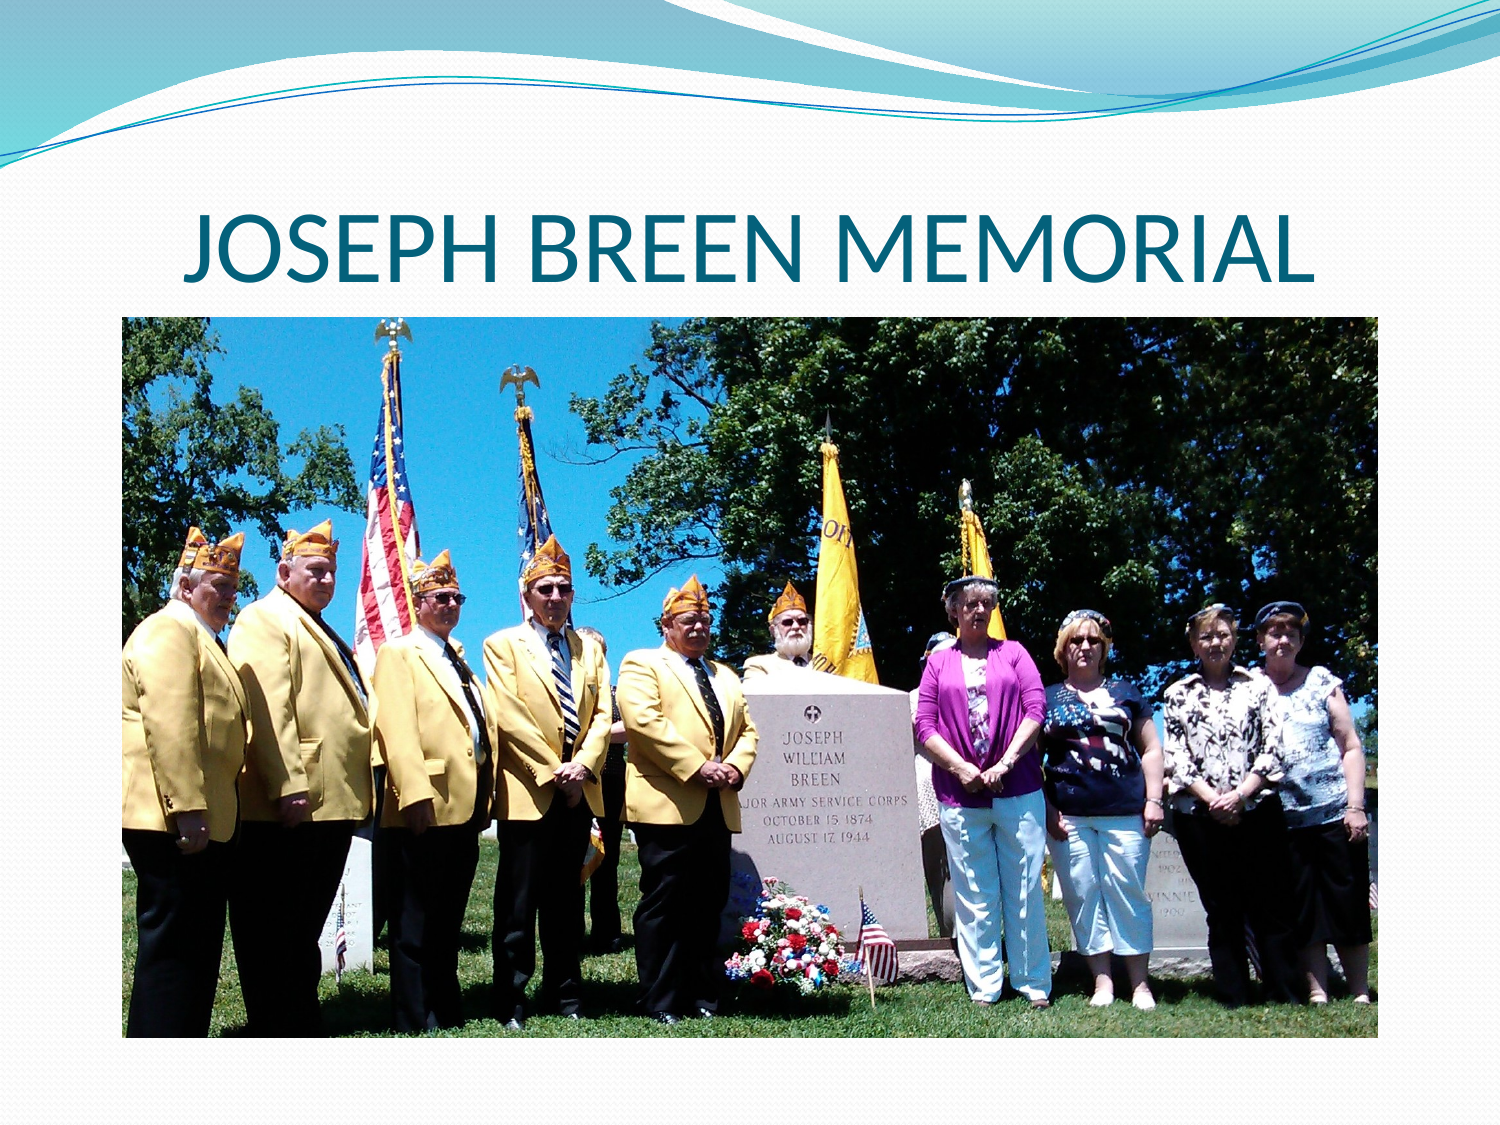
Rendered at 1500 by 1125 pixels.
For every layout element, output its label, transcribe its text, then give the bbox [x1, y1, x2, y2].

title JOSEPH BREEN MEMORIAL [75, 115, 1425, 303]
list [122, 317, 1378, 1038]
